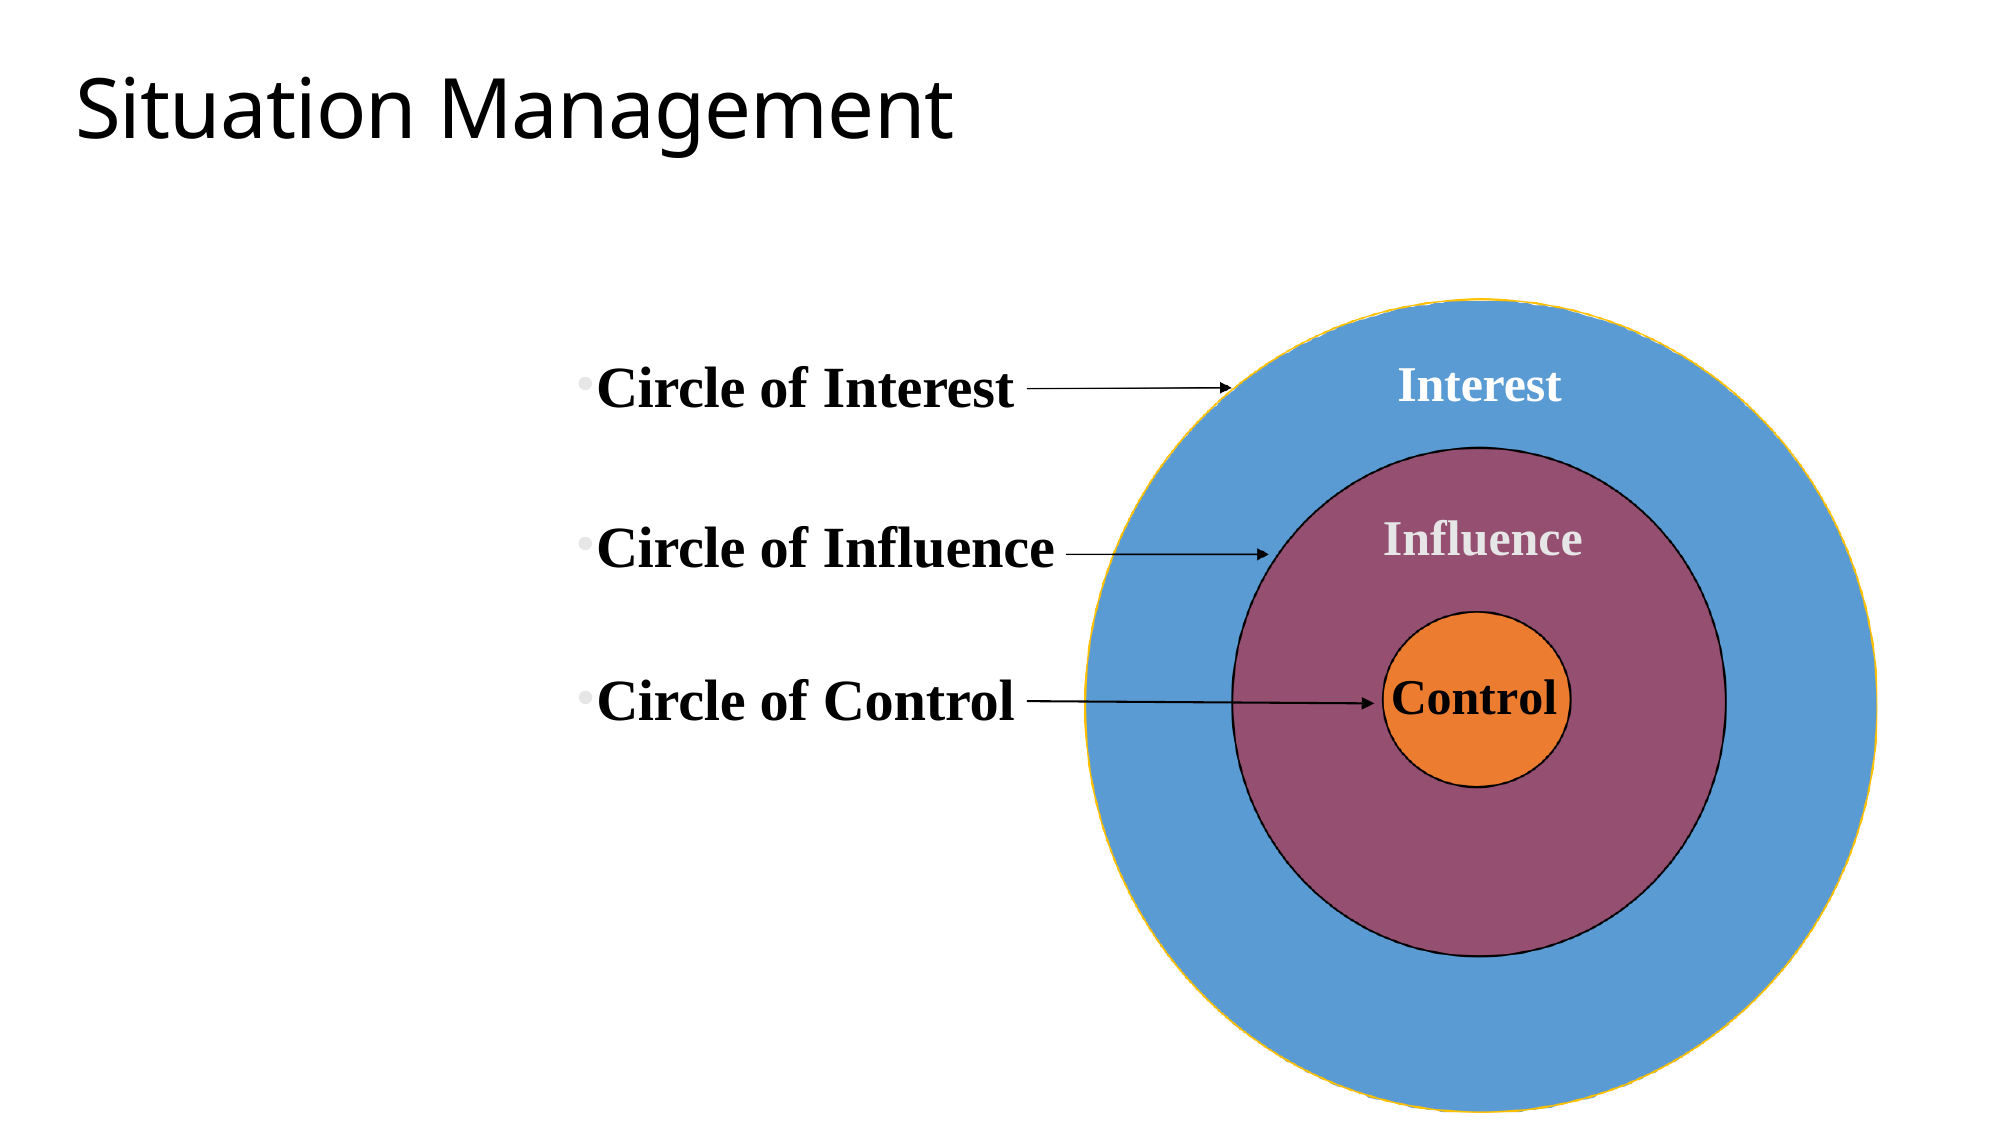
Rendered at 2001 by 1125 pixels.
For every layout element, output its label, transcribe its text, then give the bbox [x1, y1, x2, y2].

text_box Circle of Control [573, 660, 1021, 733]
text_box Circle of Interest [573, 346, 1020, 419]
text_box [1026, 298, 1878, 1113]
text_box [1026, 697, 1375, 710]
text_box Circle of Influence [573, 507, 1061, 580]
title Situation Management [73, 52, 988, 243]
text_box Influence [1380, 503, 1586, 566]
text_box Interest [1395, 349, 1566, 412]
text_box Control [1388, 662, 1559, 725]
